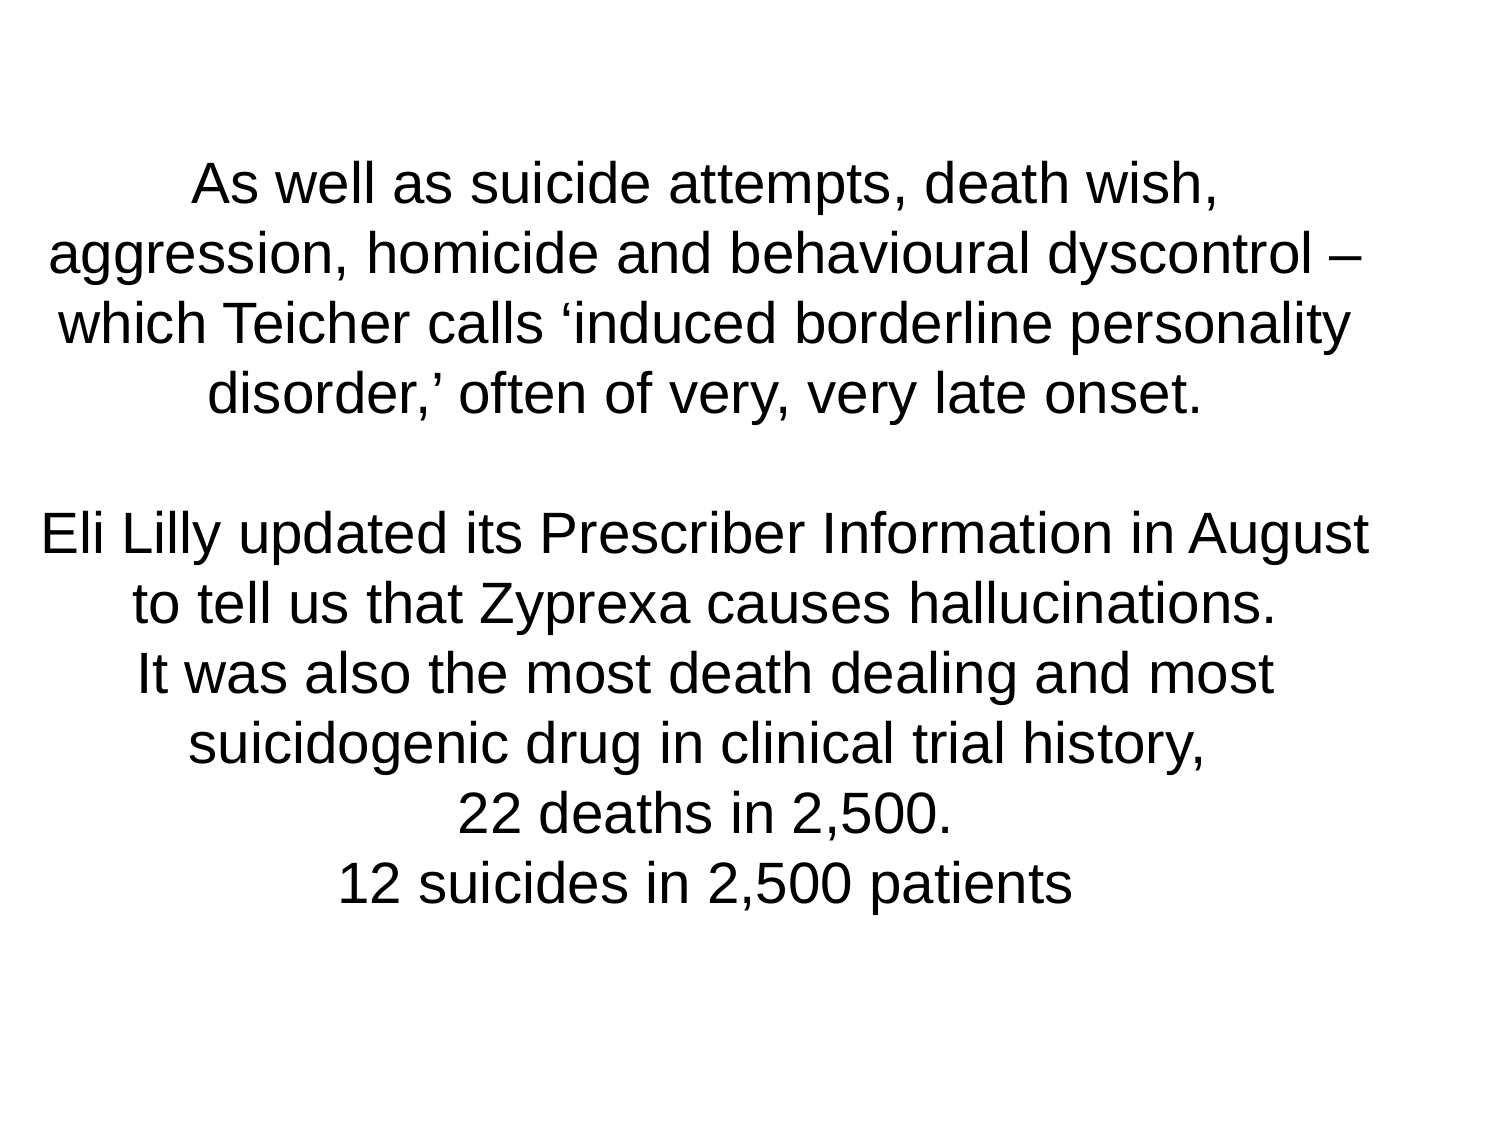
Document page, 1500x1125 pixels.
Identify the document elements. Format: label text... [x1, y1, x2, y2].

title As well as suicide attempts, death wish, aggression, homicide and behavioural dyscontrol – which Teicher calls ‘induced borderline personality disorder,’ often of very, very late onset. Eli Lilly updated its Prescriber Information in August to tell us that Zyprexa causes hallucinations. It was also the most death dealing and most suicidogenic drug in clinical trial history, 22 deaths in 2,500. 12 suicides in 2,500 patients [24, 99, 1388, 1101]
